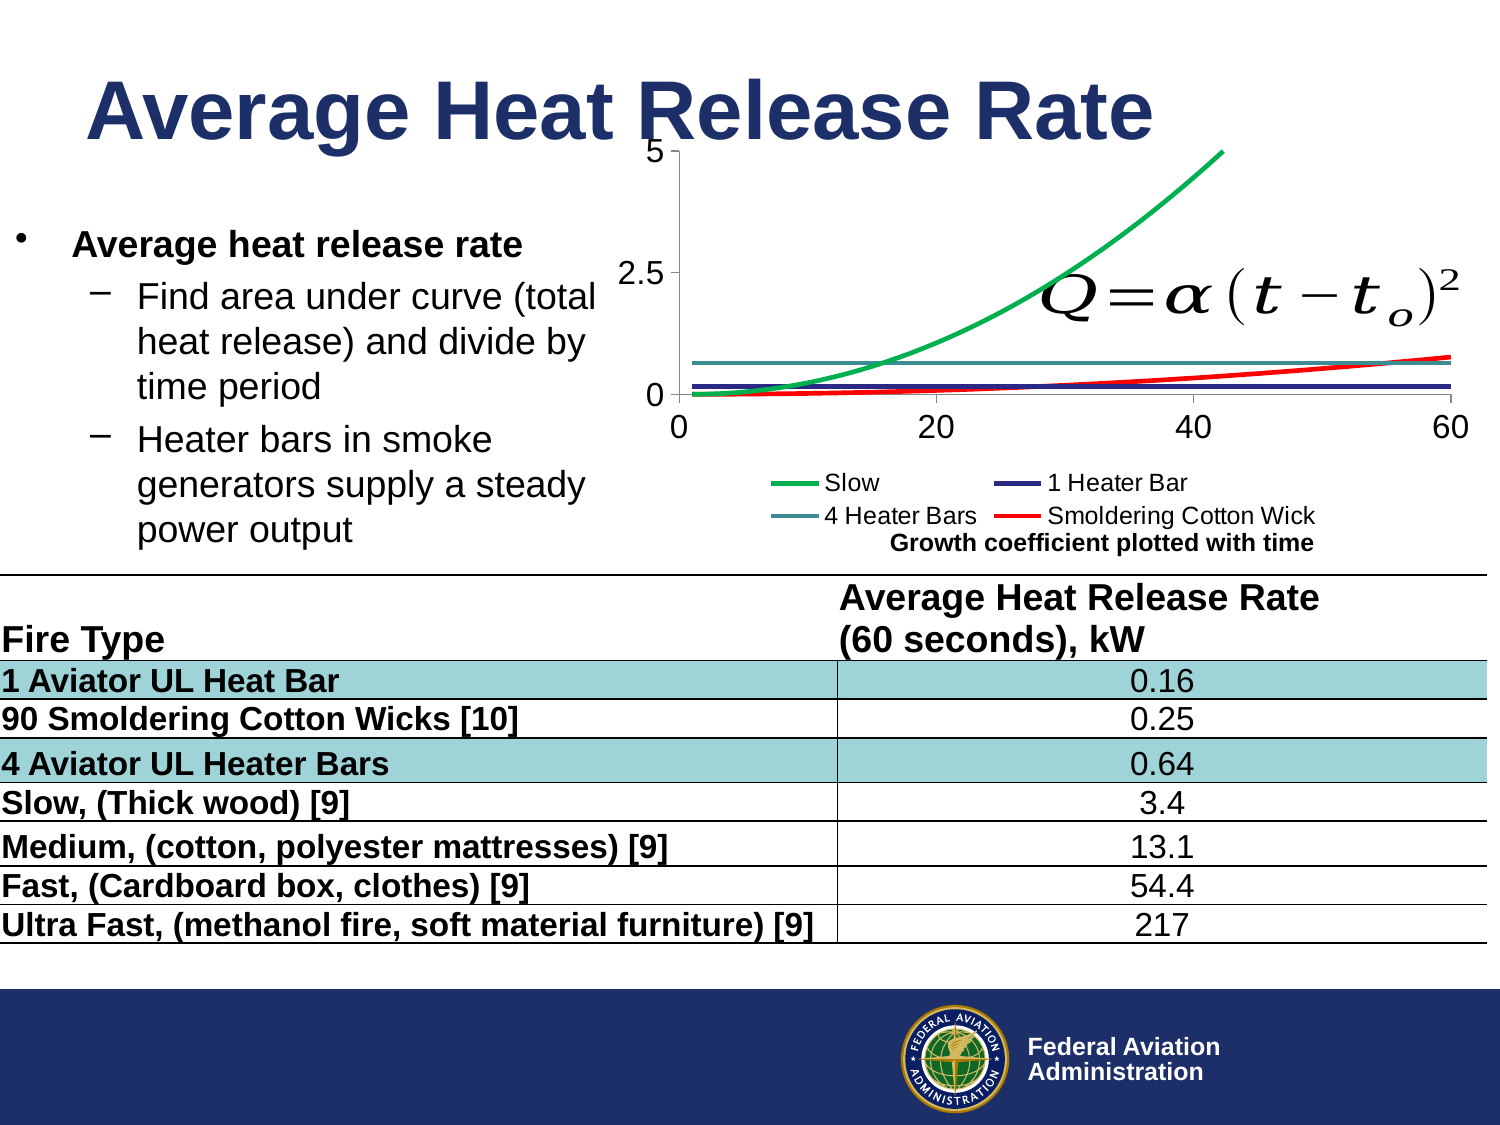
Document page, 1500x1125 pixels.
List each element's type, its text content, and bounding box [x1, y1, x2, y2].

text_box Growth coefficient plotted with time [874, 544, 1338, 564]
table_cell 54.4 [838, 867, 1487, 904]
list Average heat release rate Find area under curve (total heat release) and divide by time period Heater bars in smoke generators supply a steady power output [0, 212, 675, 574]
title Average Heat Release Rate [70, 56, 1461, 157]
table_cell 3.4 [838, 783, 1487, 820]
table_cell 0.64 [838, 739, 1487, 782]
table_header Average Heat Release Rate (60 seconds), kW [837, 576, 1487, 660]
table_cell Fast, (Cardboard box, clothes) [9] [0, 867, 837, 904]
table_cell 1 Aviator UL Heat Bar [0, 661, 837, 698]
table_cell 217 [838, 905, 1487, 942]
table_cell 0.25 [838, 700, 1487, 737]
table_cell 90 Smoldering Cotton Wicks [10] [0, 700, 837, 737]
table_cell Ultra Fast, (methanol fire, soft material furniture) [9] [0, 905, 837, 942]
table_cell 4 Aviator UL Heater Bars [0, 739, 837, 782]
table_cell Slow, (Thick wood) [9] [0, 783, 837, 820]
chart [599, 124, 1488, 536]
table_cell 13.1 [838, 822, 1487, 865]
table_header Fire Type [0, 576, 837, 660]
table_cell Medium, (cotton, polyester mattresses) [9] [0, 822, 837, 865]
table_cell 0.16 [838, 661, 1487, 698]
